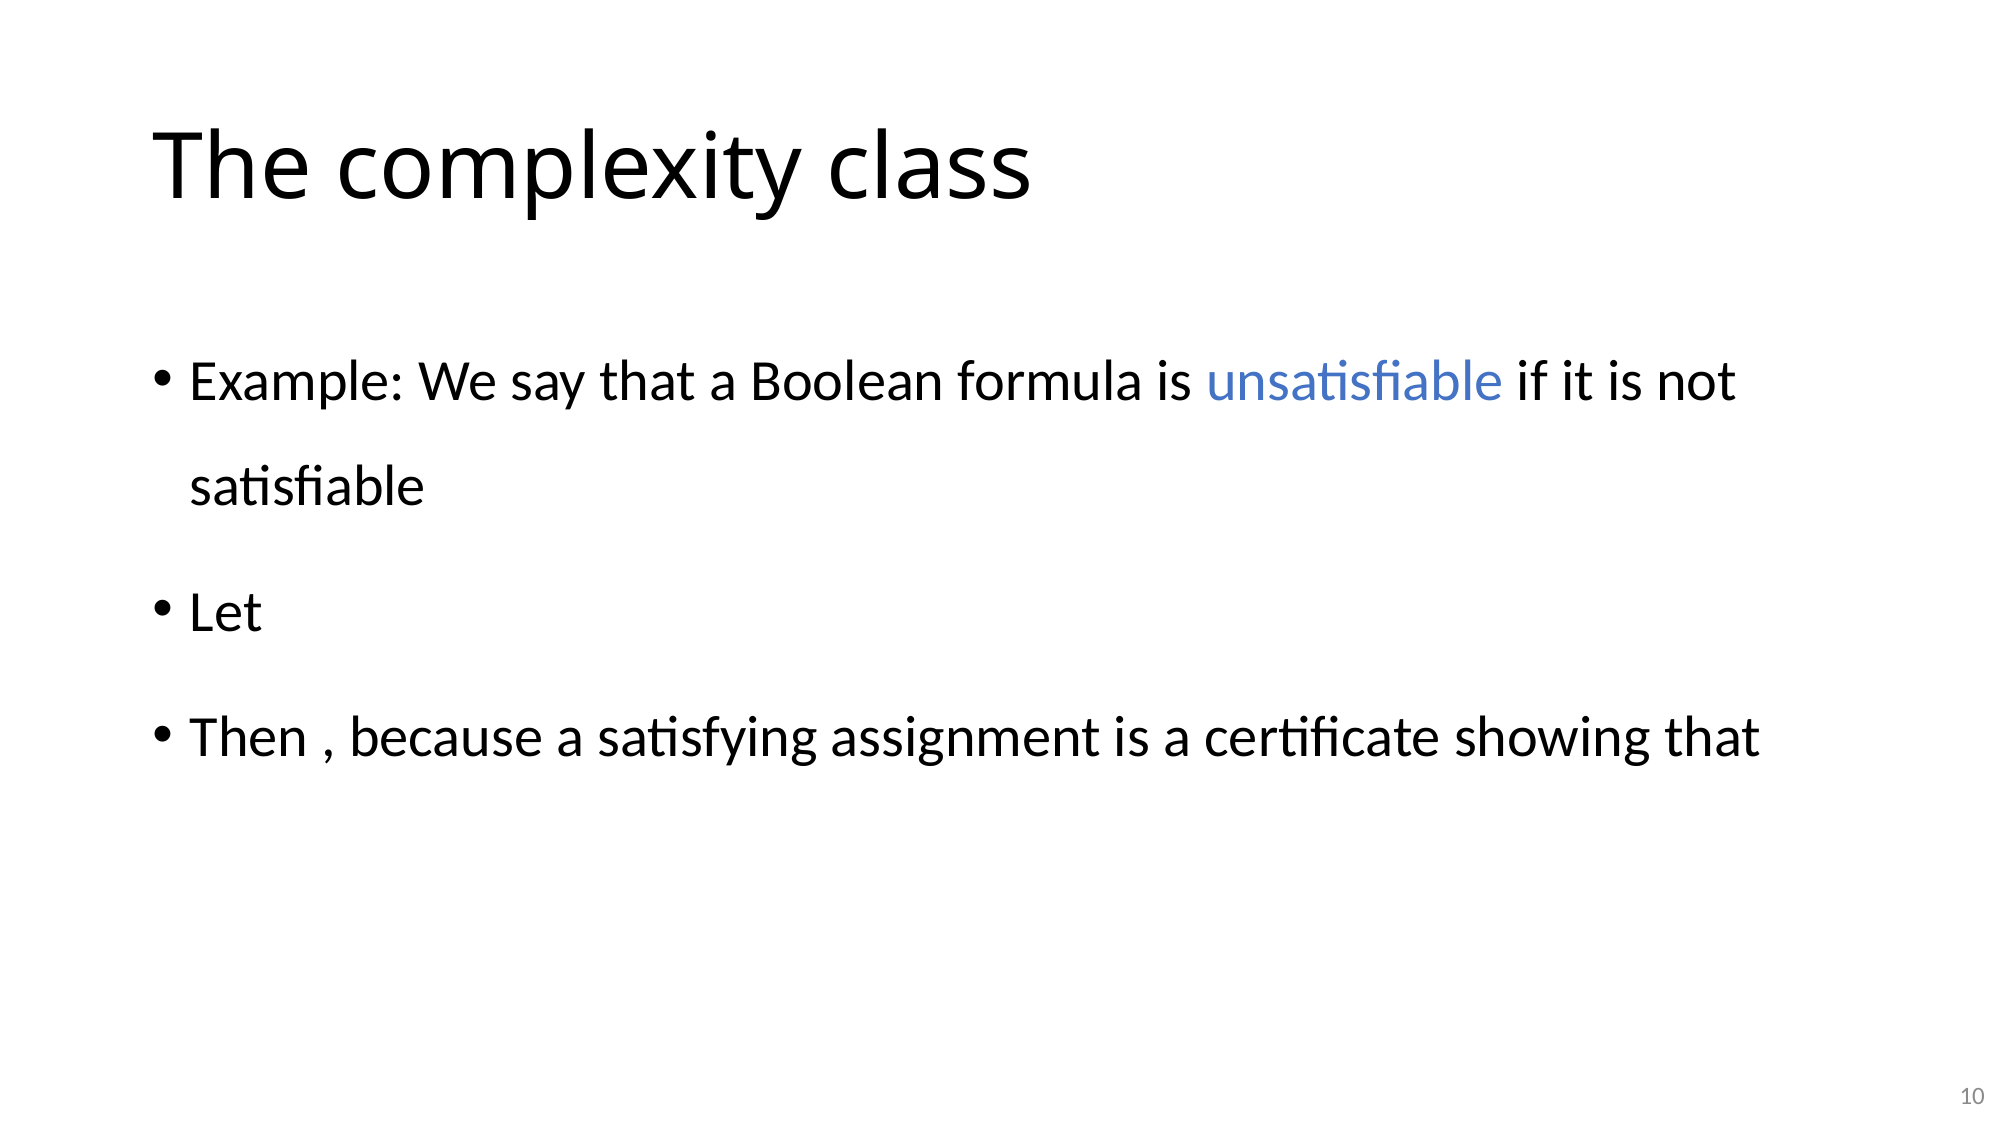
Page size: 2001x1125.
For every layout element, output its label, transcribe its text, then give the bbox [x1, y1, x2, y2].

slide_number 10 [1550, 1064, 2000, 1125]
